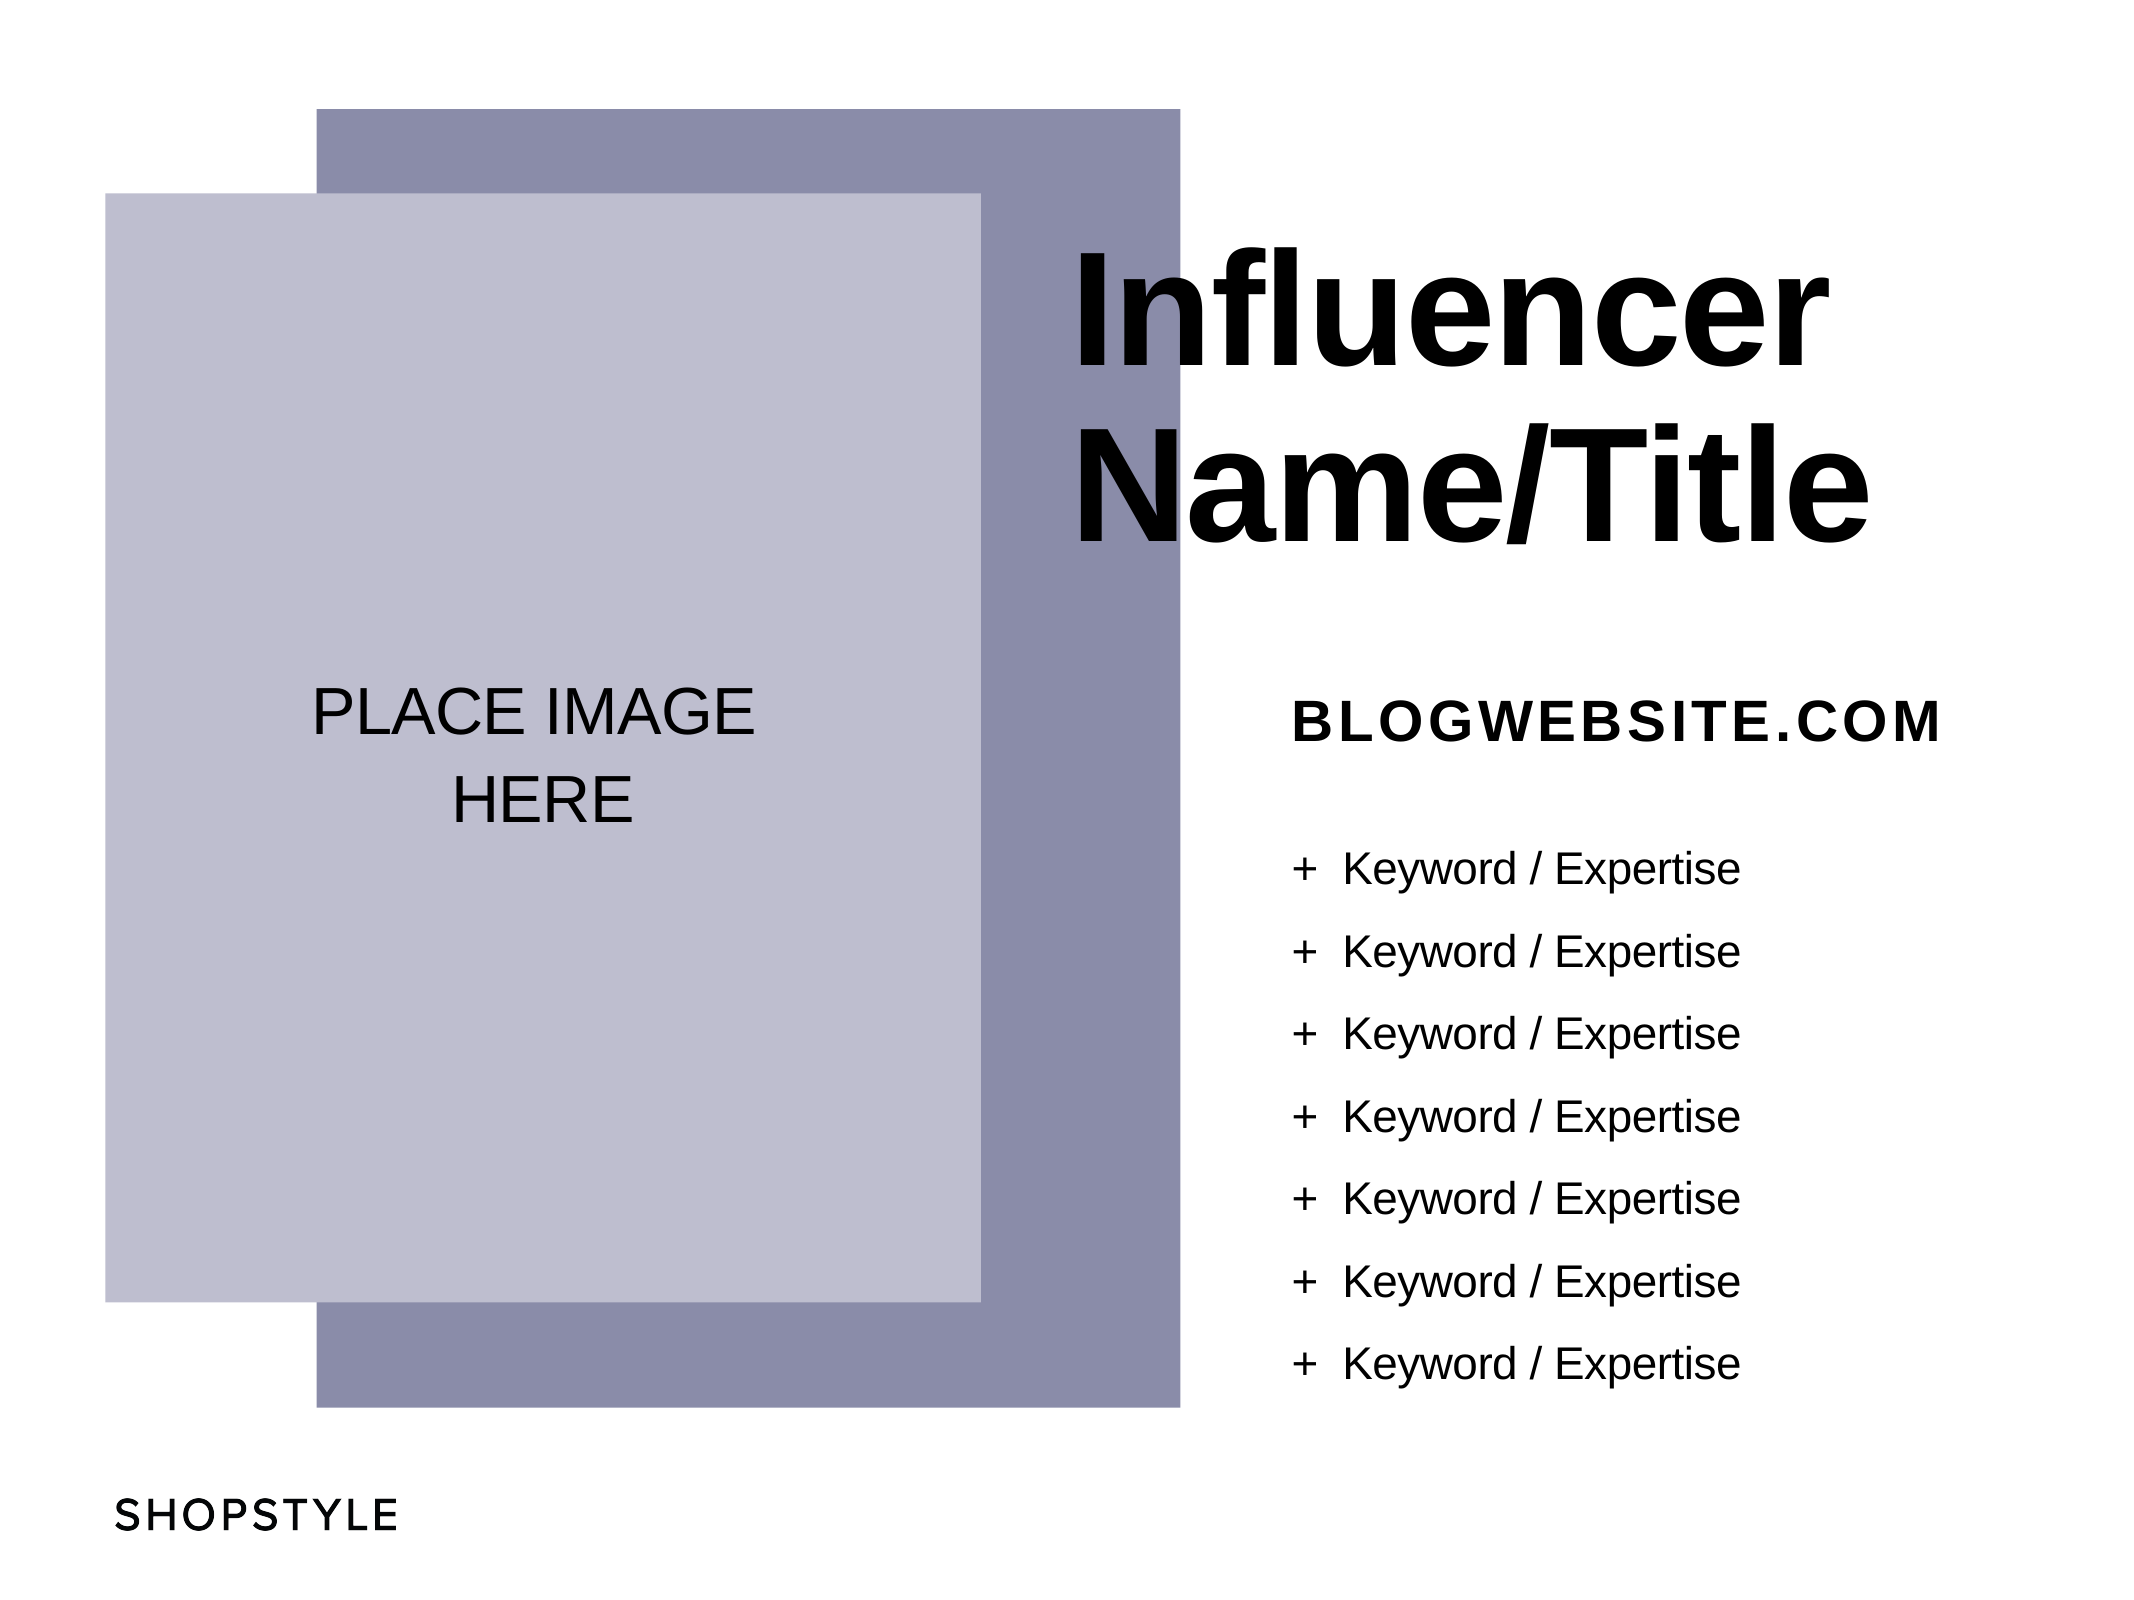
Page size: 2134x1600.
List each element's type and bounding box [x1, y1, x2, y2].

picture [115, 1498, 396, 1531]
